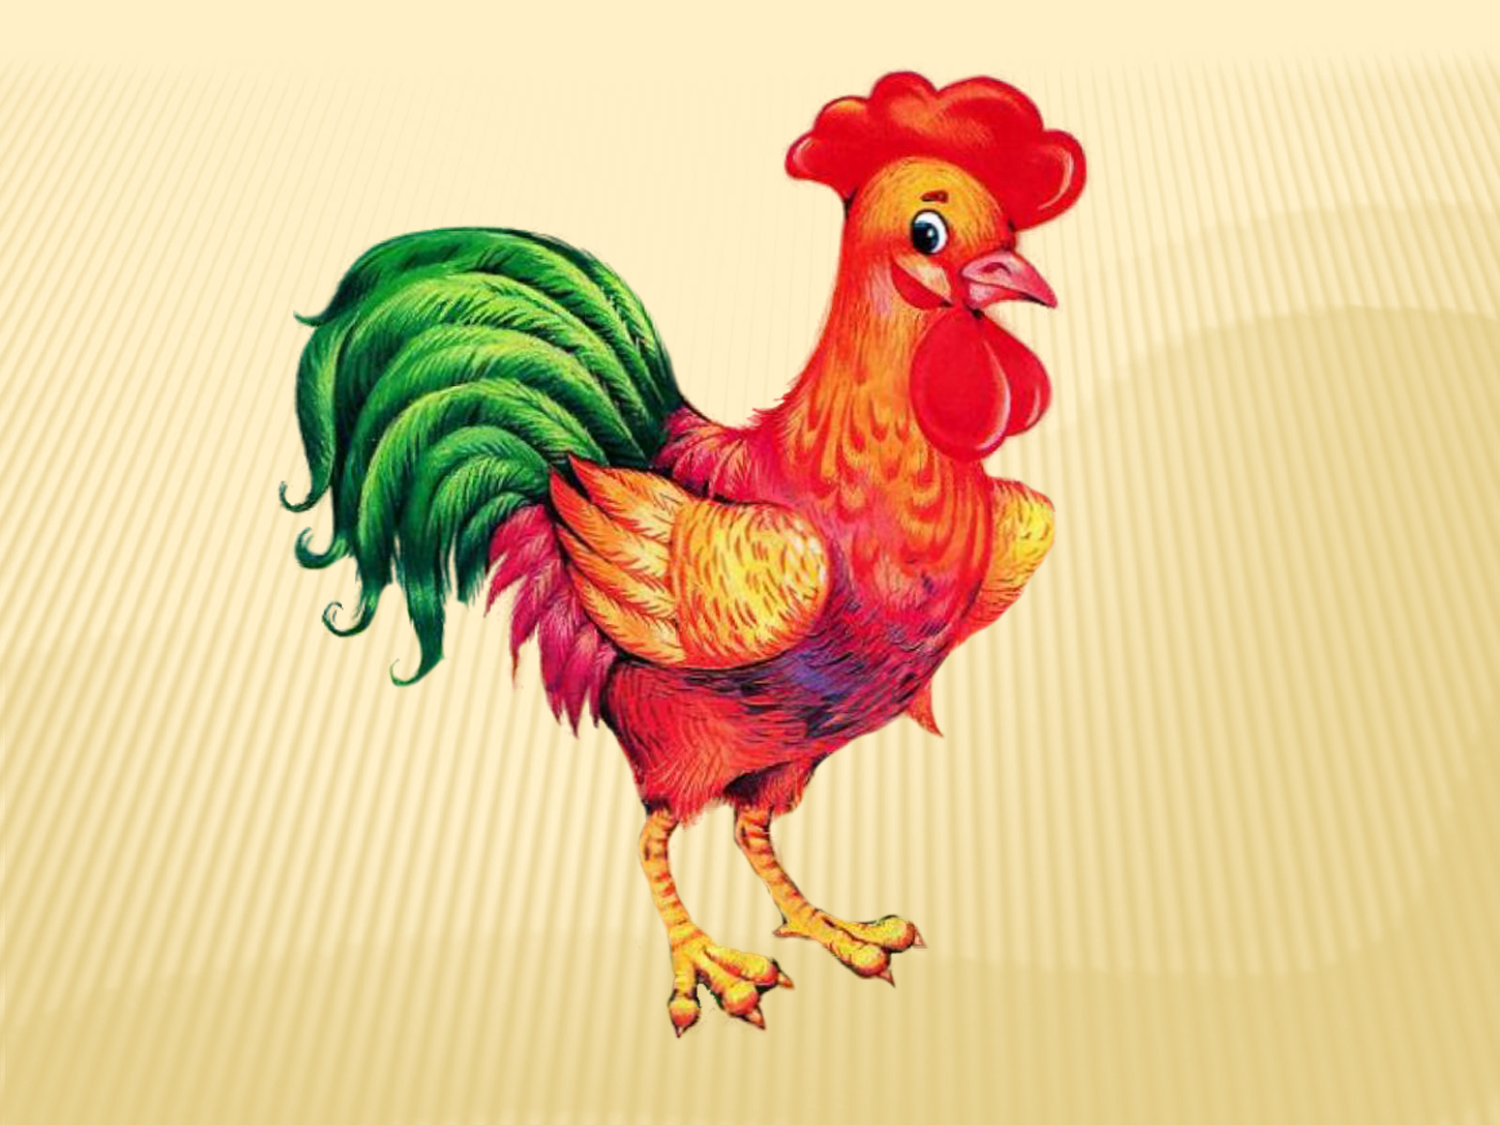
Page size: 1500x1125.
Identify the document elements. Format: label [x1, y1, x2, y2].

picture [229, 54, 1128, 1073]
